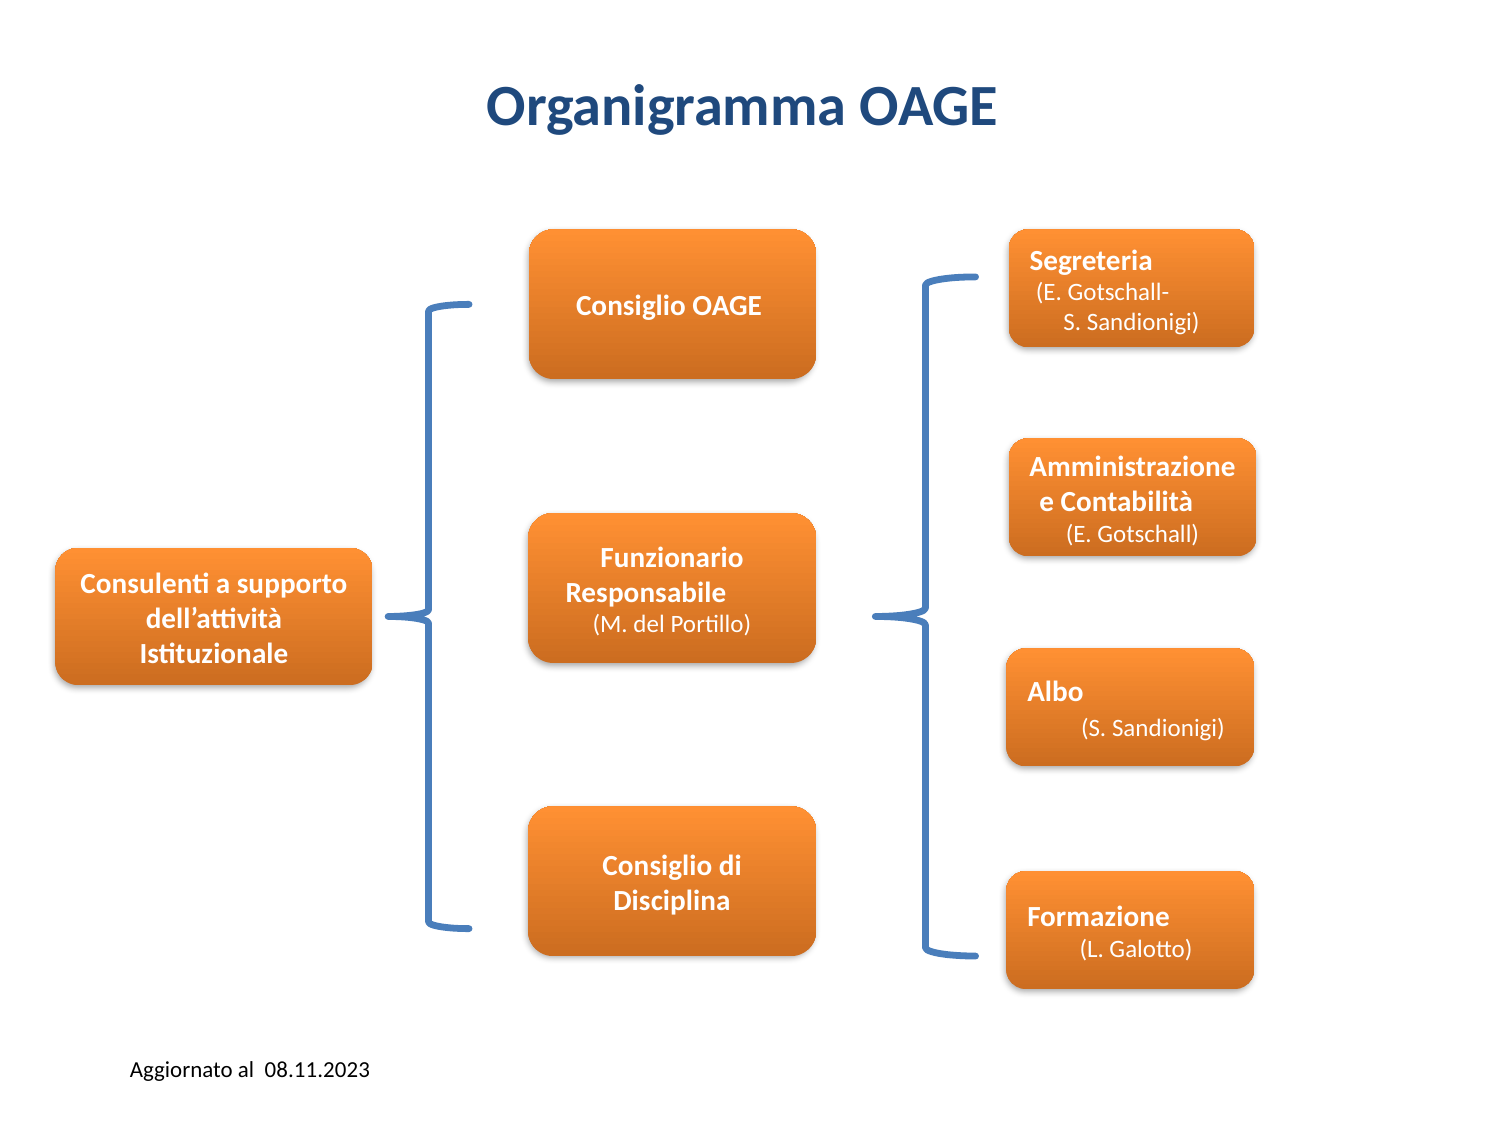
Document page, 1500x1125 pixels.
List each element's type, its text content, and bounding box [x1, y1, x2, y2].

text_box Albo (S. Sandionigi) [1006, 648, 1255, 767]
text_box Consiglio OAGE [528, 229, 817, 380]
text_box Consiglio di Disciplina [528, 806, 817, 957]
text_box [874, 276, 977, 957]
text_box Formazione (L. Galotto) [1006, 871, 1255, 990]
text_box Aggiornato al 08.11.2023 [115, 1046, 412, 1089]
text_box Amministrazione e Contabilità (E. Gotschall) [1008, 438, 1257, 557]
text_box Organigramma OAGE [100, 42, 1376, 161]
text_box Segreteria (E. Gotschall- S. Sandionigi) [1008, 229, 1255, 348]
text_box Funzionario Responsabile (M. del Portillo) [528, 513, 817, 663]
text_box [387, 303, 470, 930]
text_box Consulenti a supporto dell’attività Istituzionale [55, 547, 373, 686]
